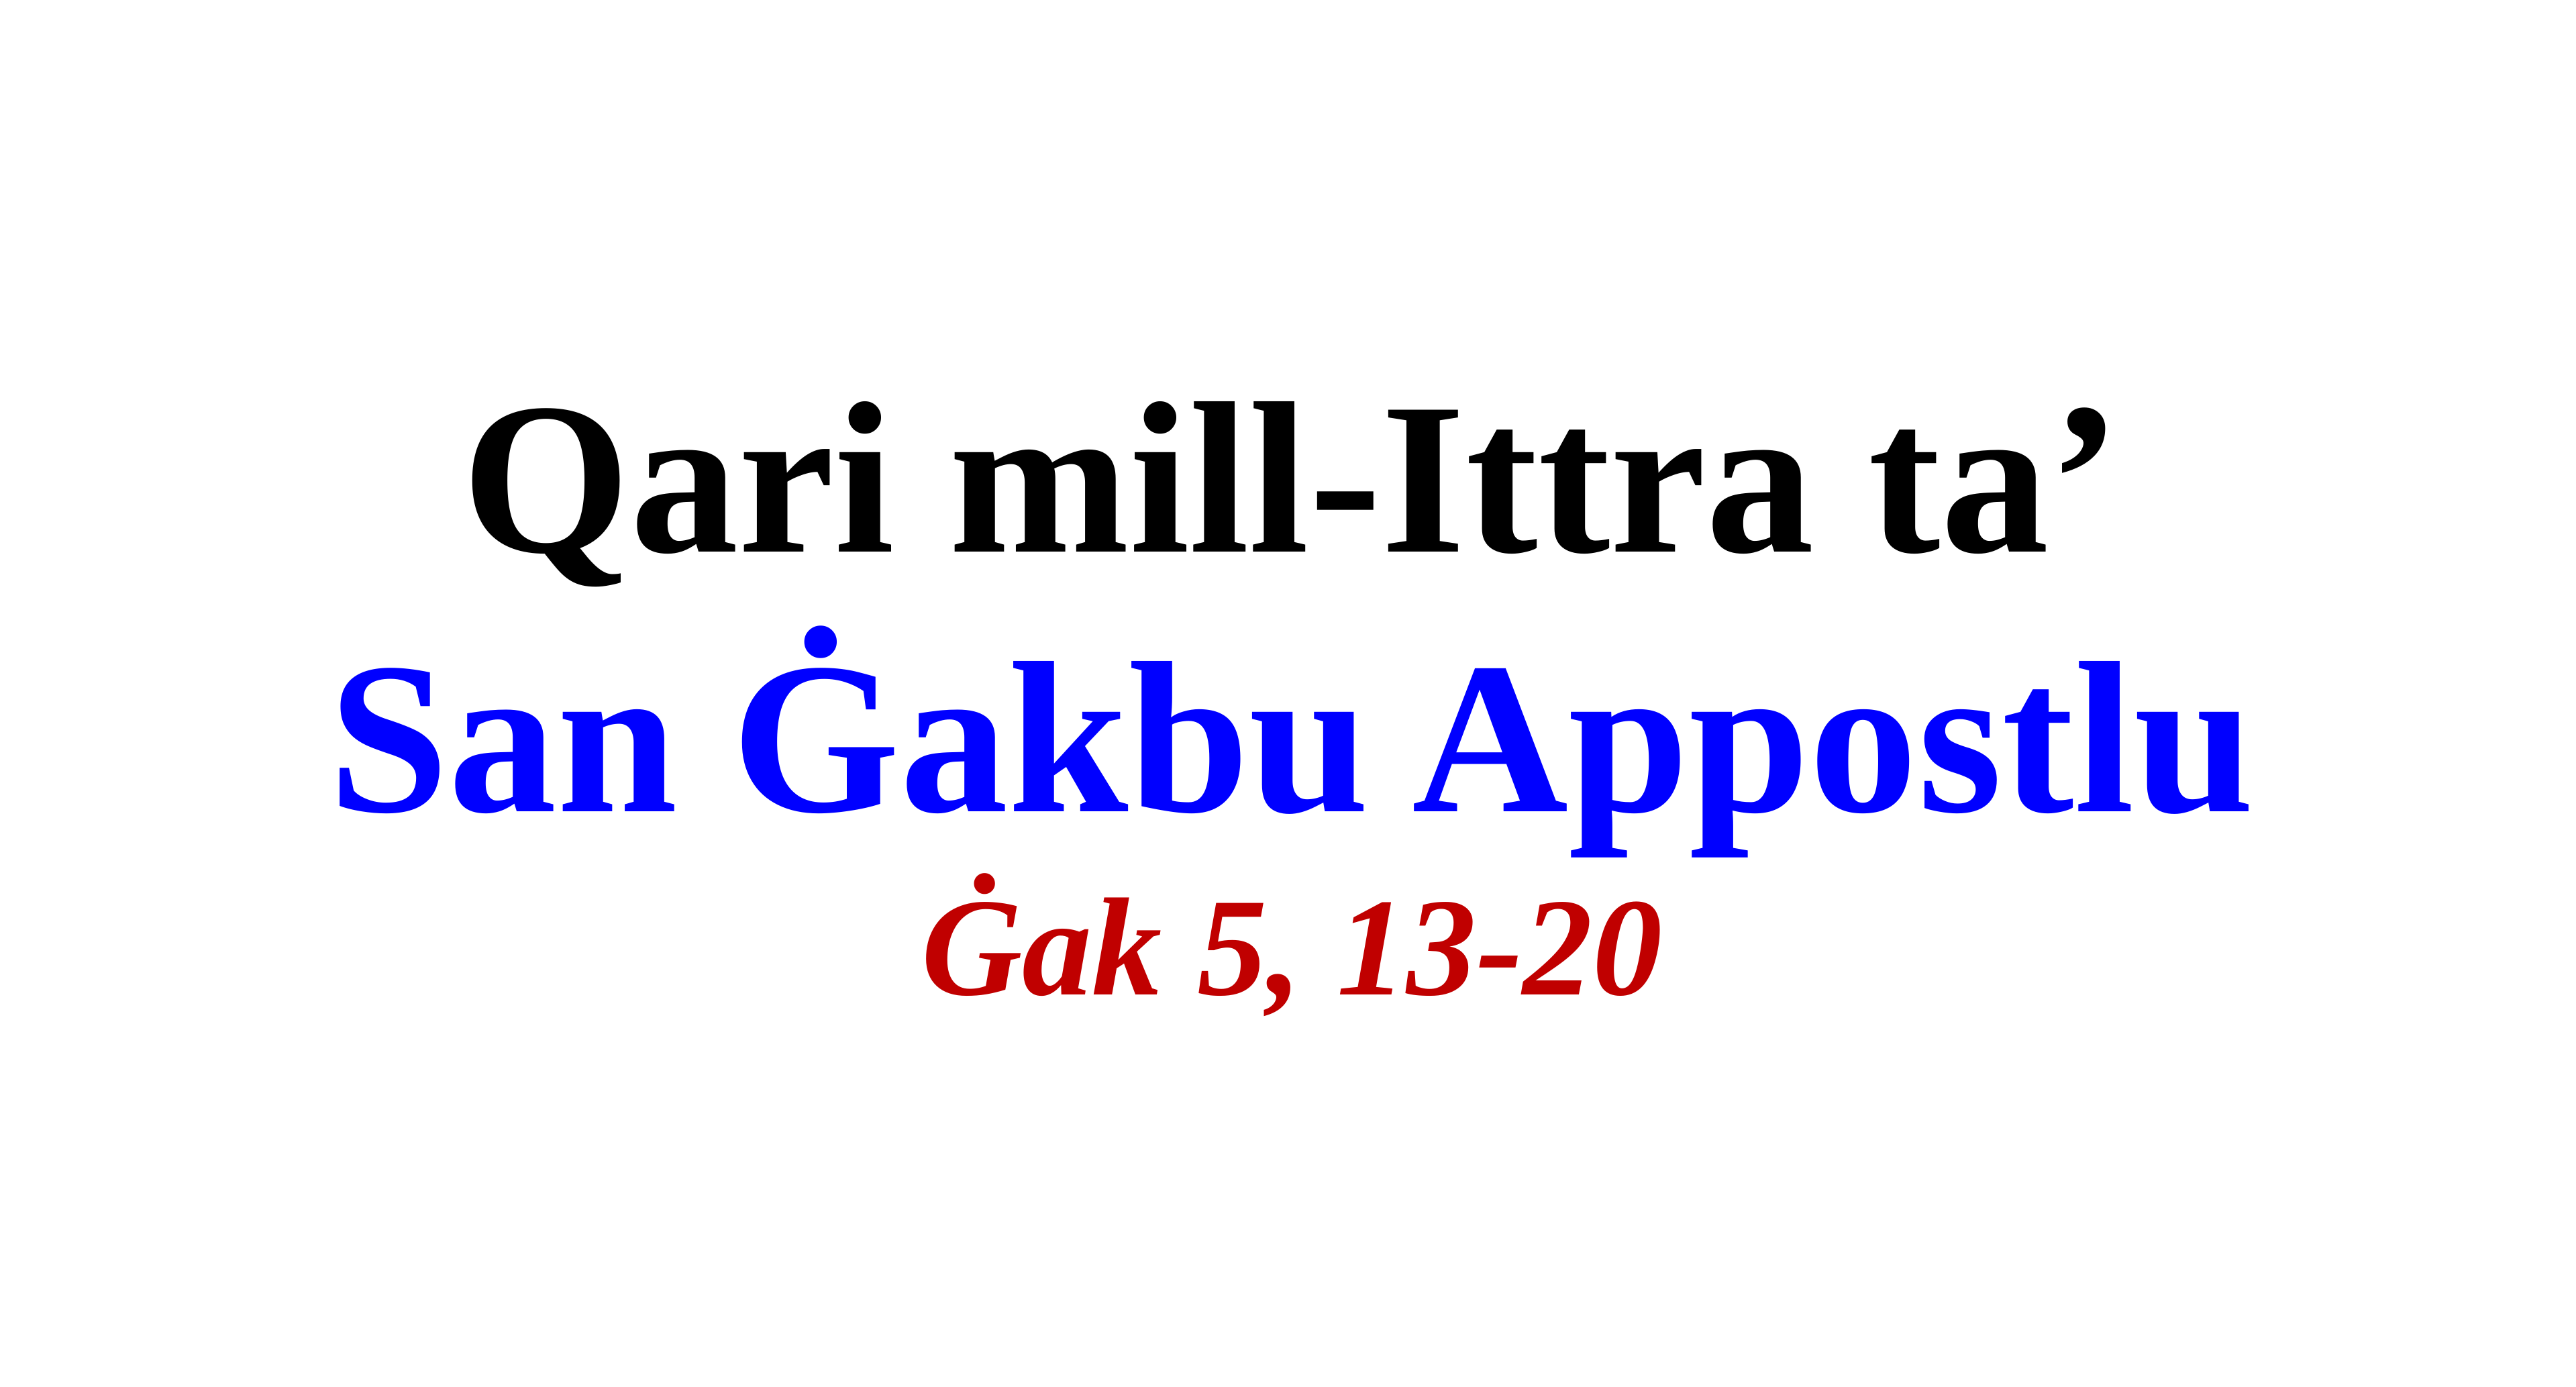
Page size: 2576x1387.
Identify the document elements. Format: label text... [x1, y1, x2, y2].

text_box Qari mill-Ittra ta’ San Ġakbu Appostlu Ġak 5, 13-20 [65, 323, 2520, 1034]
